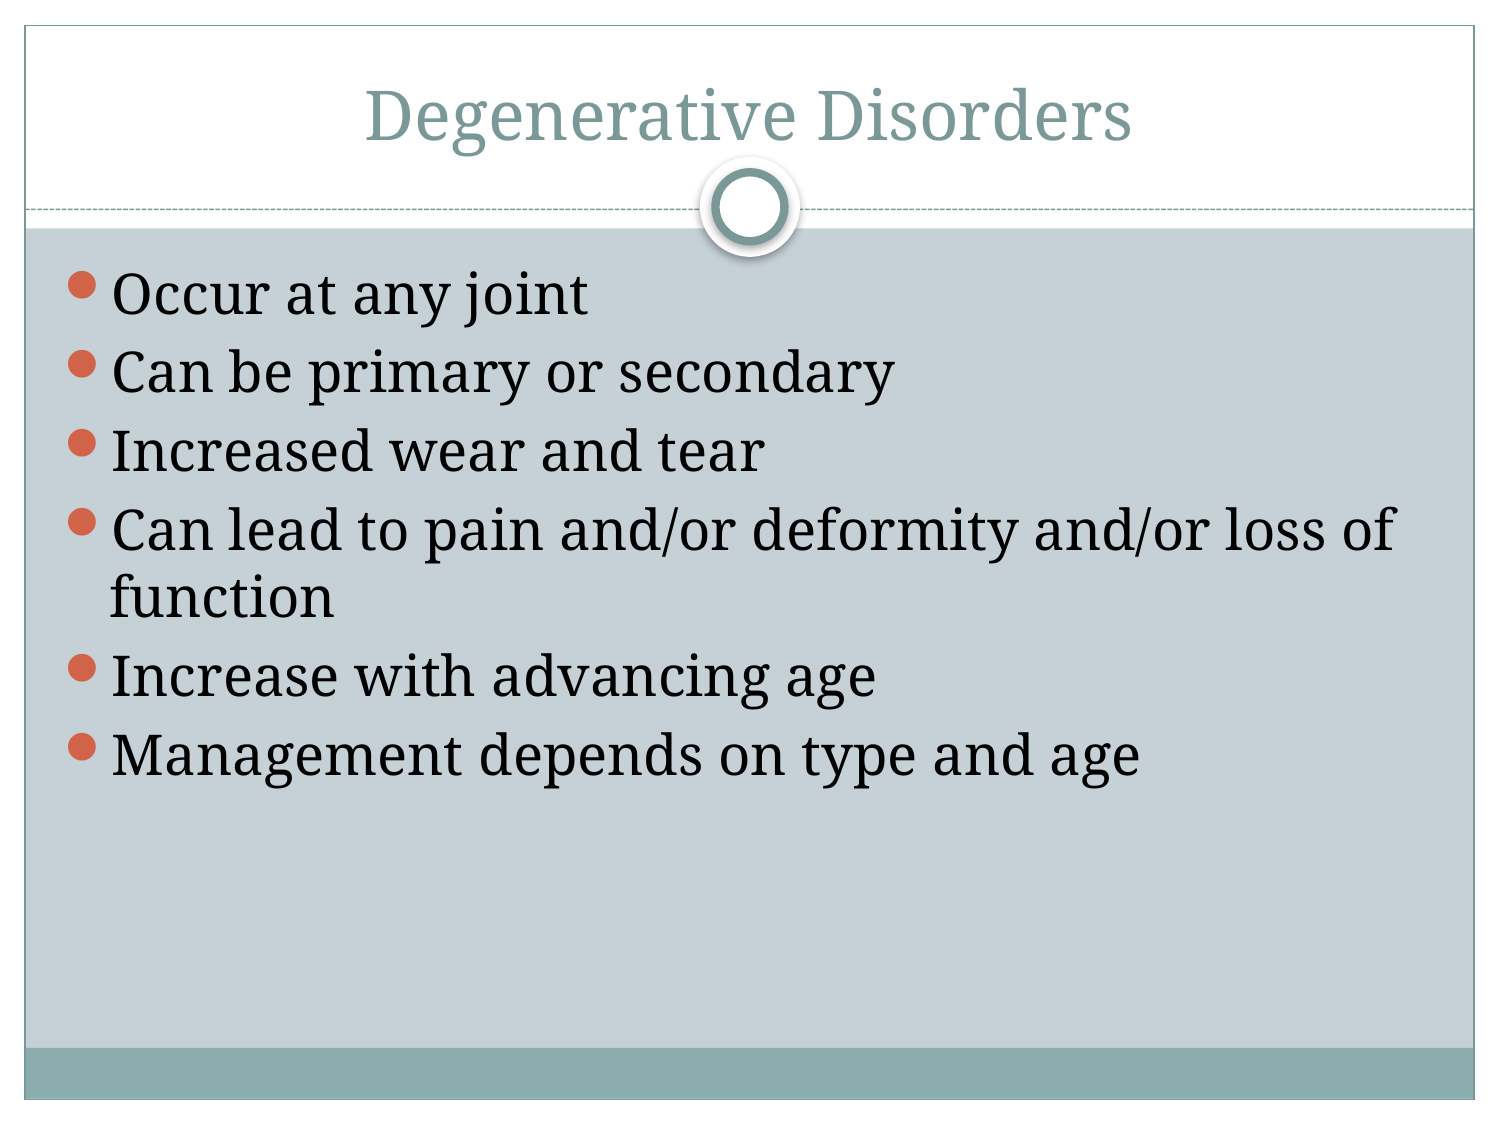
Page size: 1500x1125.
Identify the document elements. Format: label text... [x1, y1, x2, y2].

list Occur at any joint Can be primary or secondary Increased wear and tear Can lead to pain and/or deformity and/or loss of function Increase with advancing age Management depends on type and age [49, 250, 1445, 1001]
title Degenerative Disorders [49, 37, 1450, 162]
